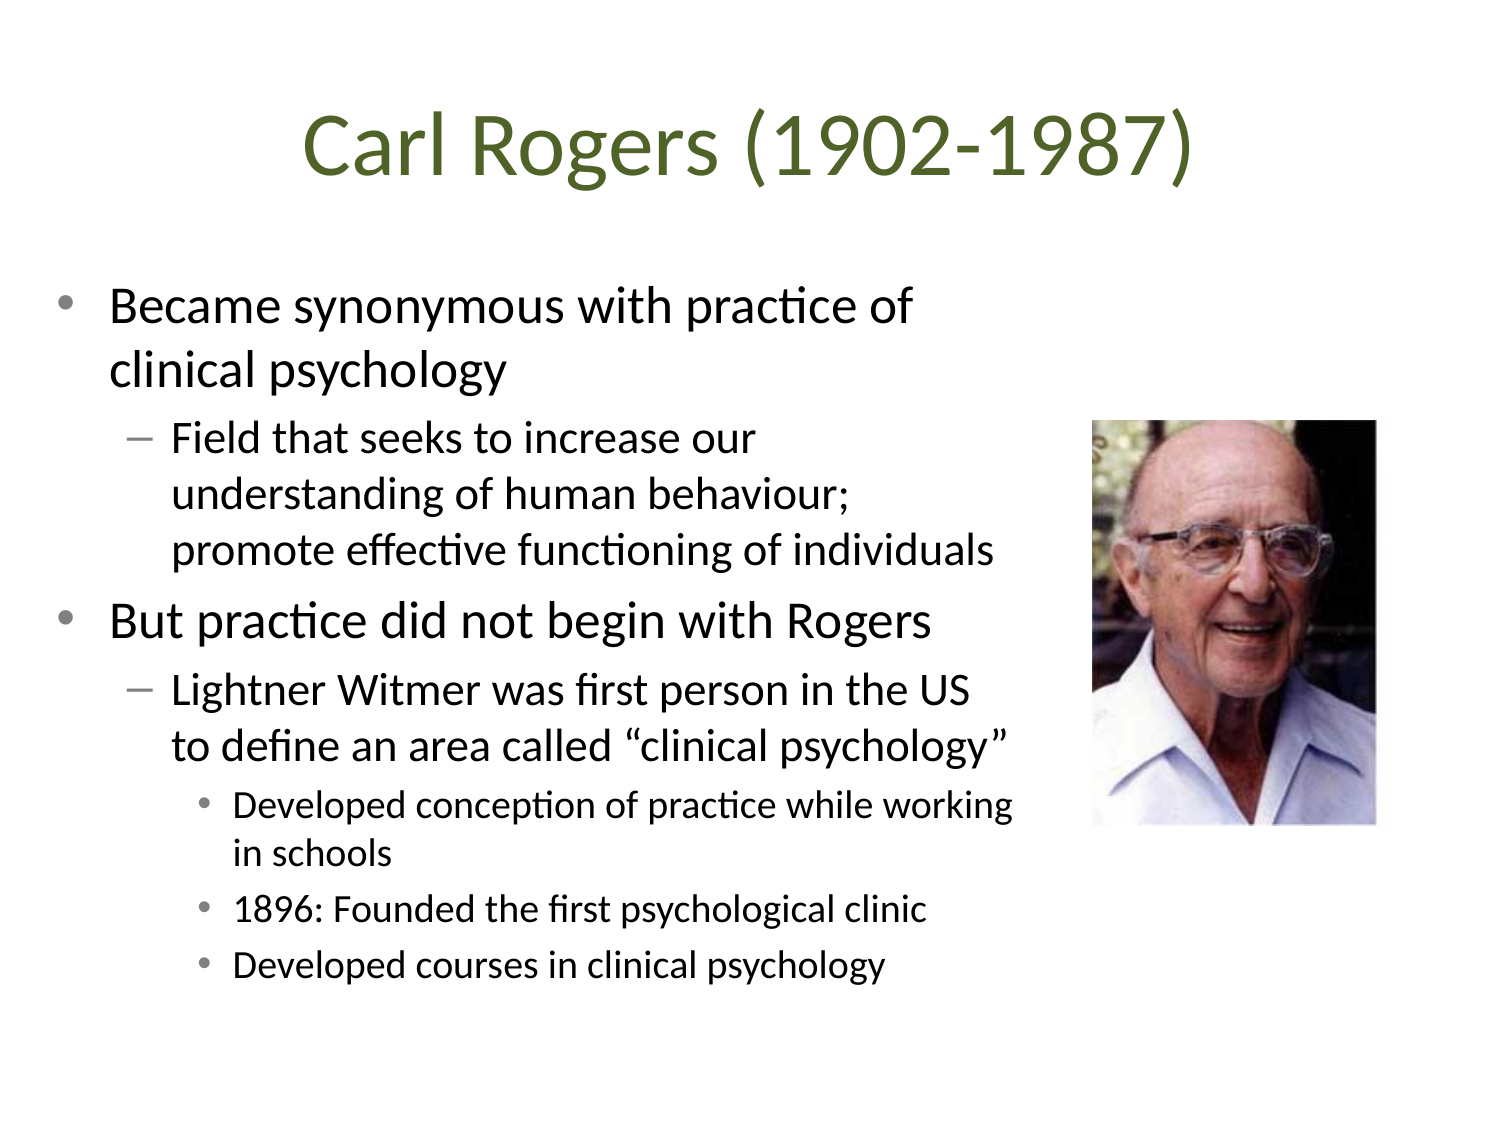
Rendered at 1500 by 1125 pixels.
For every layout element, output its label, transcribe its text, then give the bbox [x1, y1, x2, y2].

list Became synonymous with practice of clinical psychology Field that seeks to increase our understanding of human behaviour; promote effective functioning of individuals But practice did not begin with Rogers Lightner Witmer was first person in the US to define an area called “clinical psychology” Developed conception of practice while working in schools 1896: Founded the first psychological clinic Developed courses in clinical psychology [41, 262, 1034, 1083]
picture [1092, 420, 1403, 826]
title Carl Rogers (1902-1987) [75, 45, 1425, 233]
